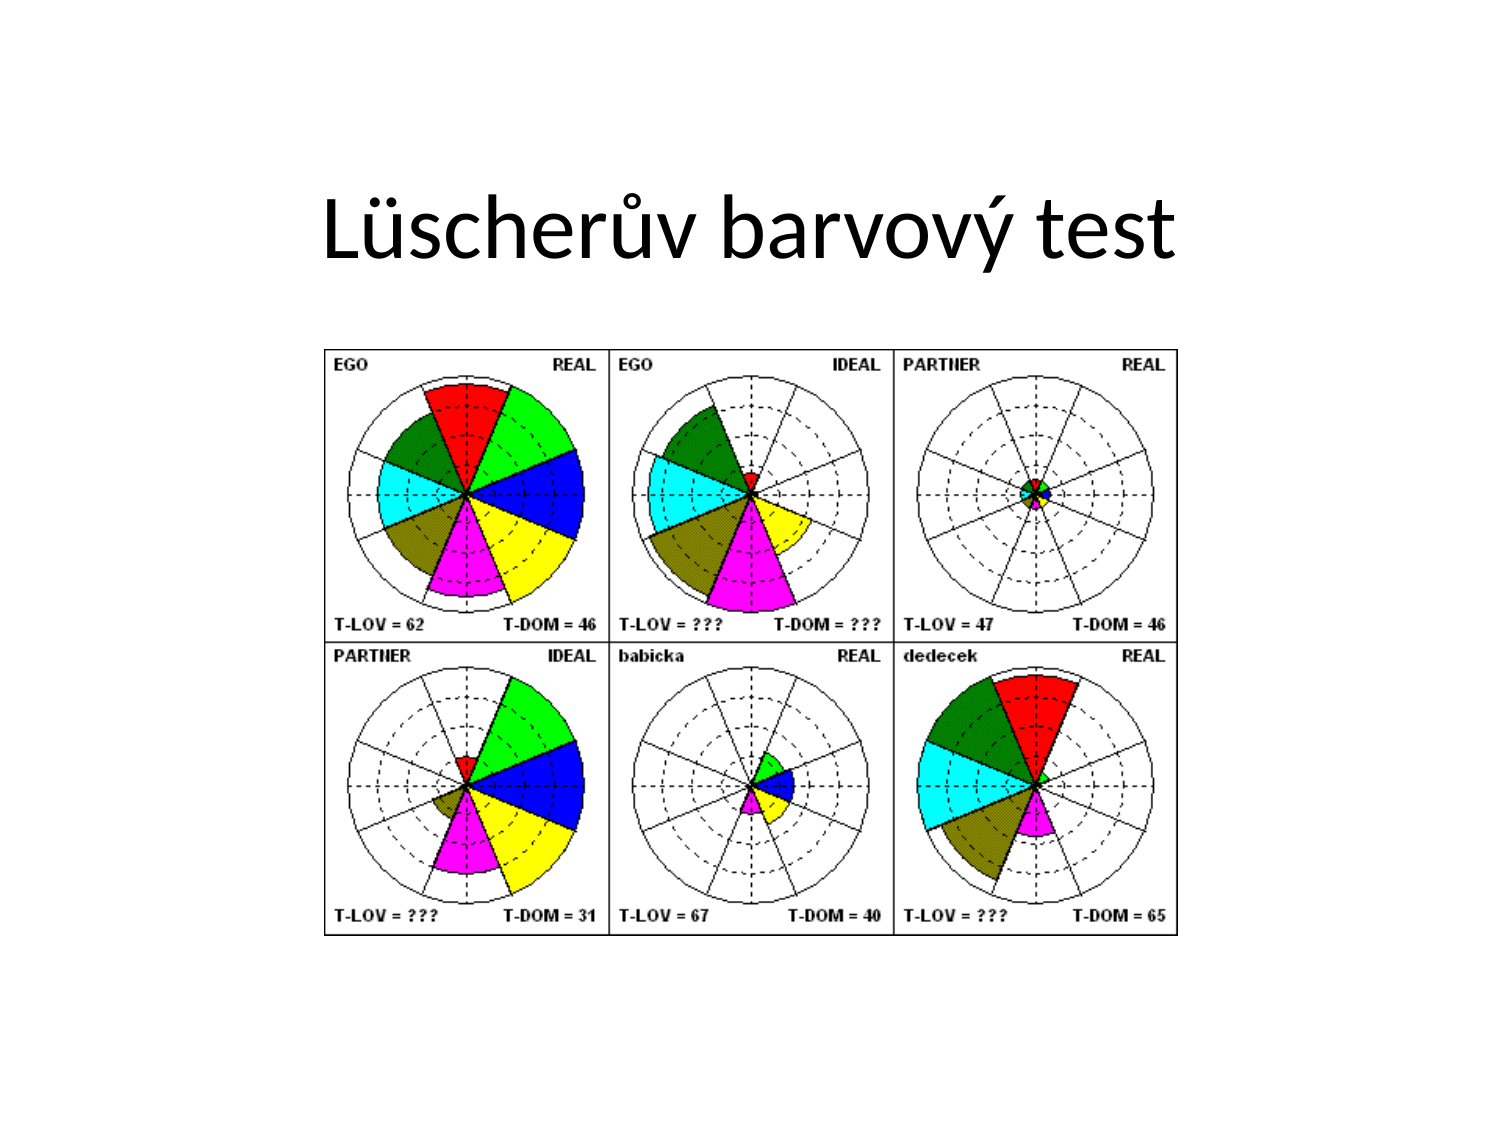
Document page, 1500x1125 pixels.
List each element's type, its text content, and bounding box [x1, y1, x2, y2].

picture [324, 349, 1179, 936]
title Lüscherův barvový test [112, 101, 1388, 343]
